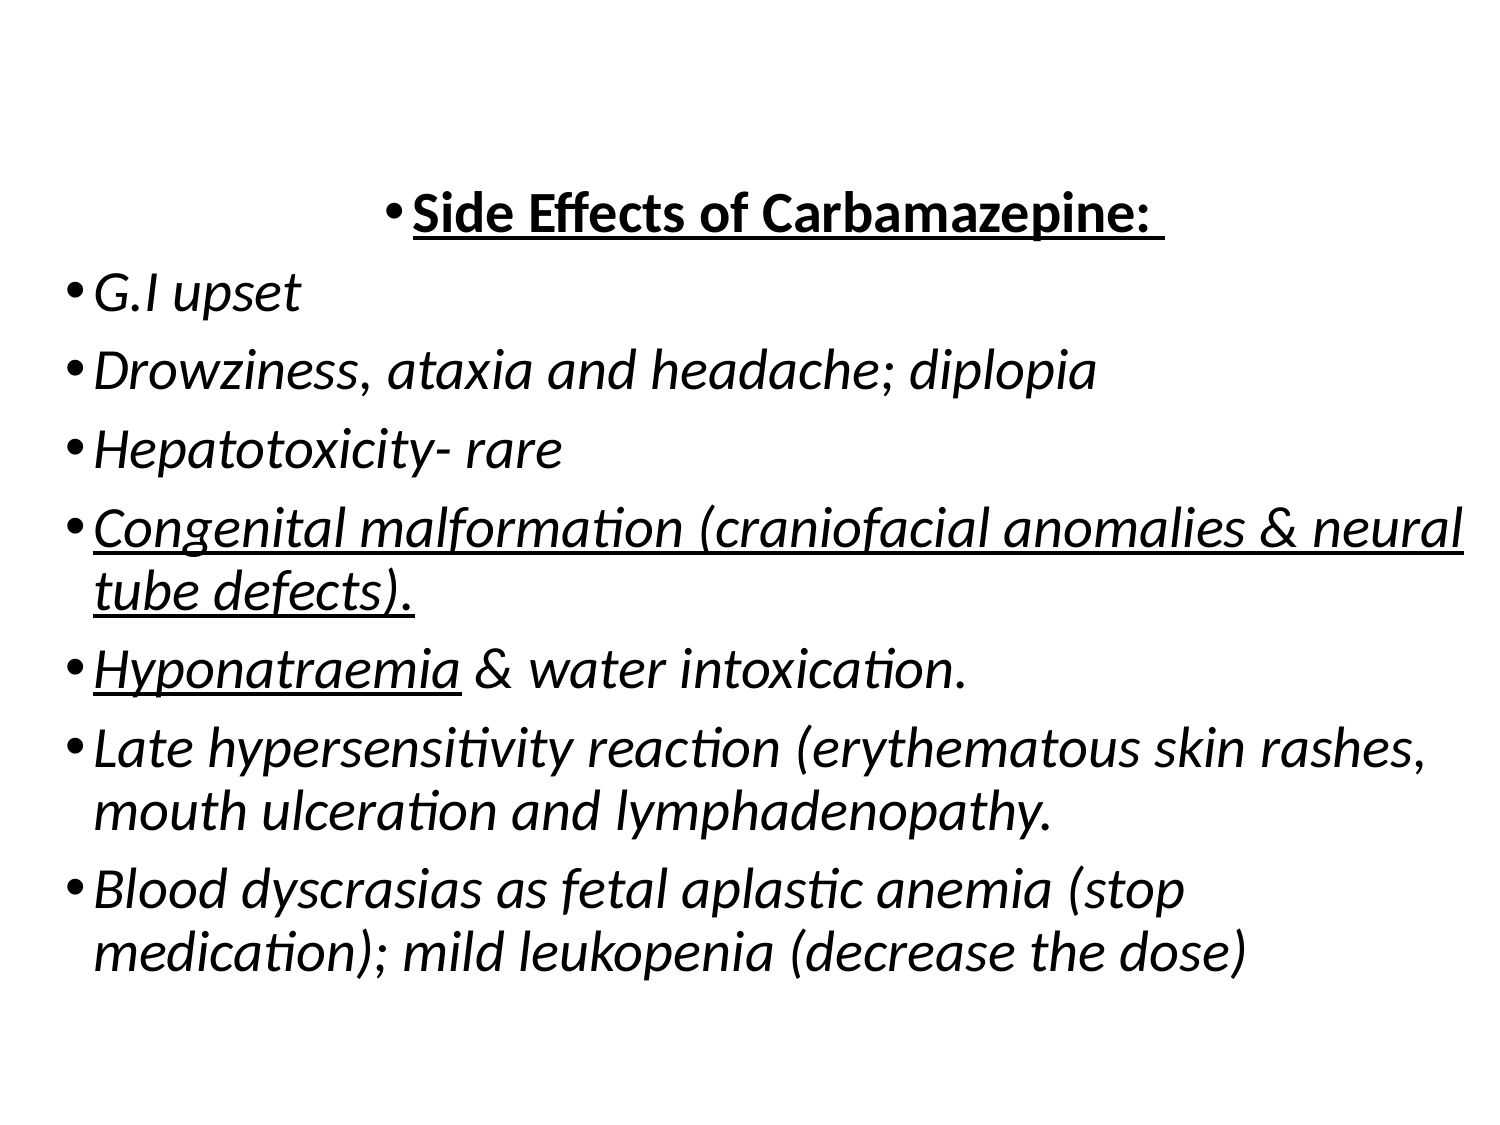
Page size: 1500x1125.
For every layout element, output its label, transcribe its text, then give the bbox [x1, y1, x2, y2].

list Side Effects of Carbamazepine: G.I upset Drowziness, ataxia and headache; diplopia Hepatotoxicity- rare Congenital malformation (craniofacial anomalies & neural tube defects). Hyponatraemia & water intoxication. Late hypersensitivity reaction (erythematous skin rashes, mouth ulceration and lymphadenopathy. Blood dyscrasias as fetal aplastic anemia (stop medication); mild leukopenia (decrease the dose) [50, 174, 1500, 1125]
